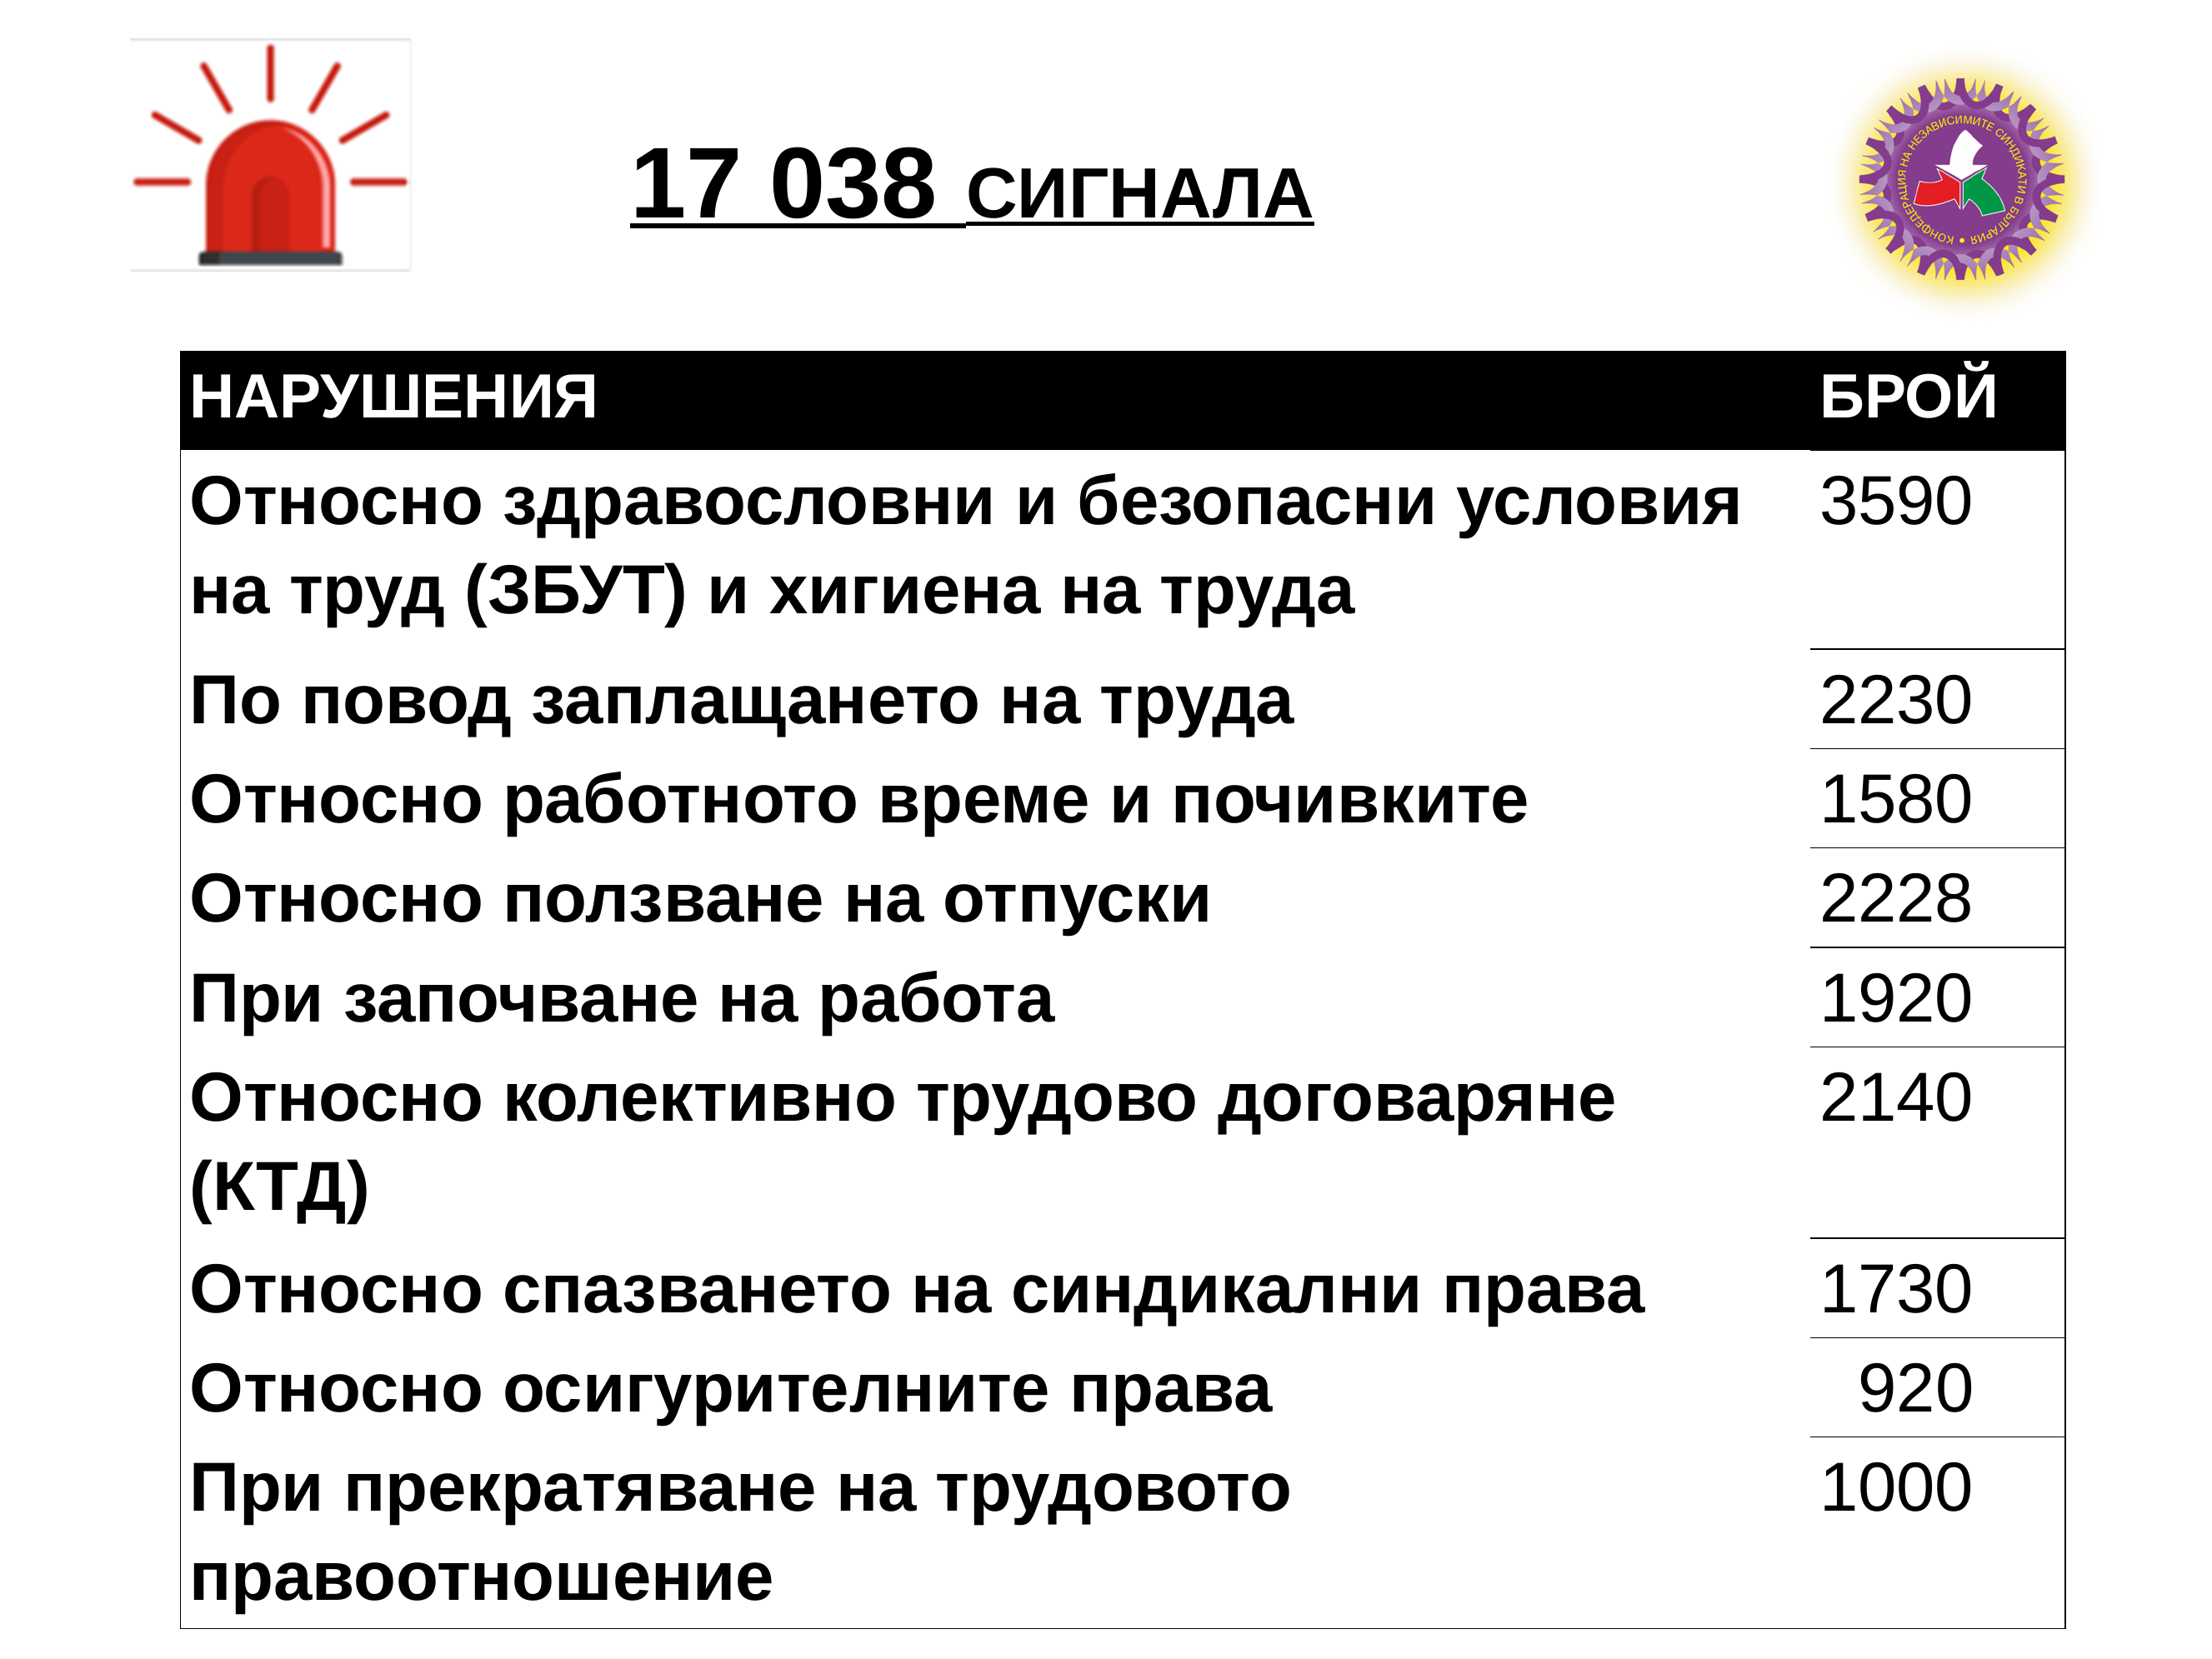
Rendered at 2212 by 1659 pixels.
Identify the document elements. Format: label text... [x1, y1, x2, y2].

table_header БРОЙ [1810, 352, 2064, 450]
text_box 17 038 СИГНАЛА [617, 111, 1328, 245]
table_cell 2228 [1810, 848, 2064, 947]
table_header НАРУШЕНИЯ [181, 352, 1810, 450]
table_cell 1000 [1810, 1437, 2064, 1628]
table_cell При прекратяване на трудовото правоотношение [181, 1437, 1810, 1628]
table_cell Относно здравословни и безопасни условия на труд (ЗБУТ) и хигиена на труда [181, 450, 1810, 649]
table_cell Относно ползване на отпуски [181, 848, 1810, 947]
table_cell 1730 [1810, 1239, 2064, 1337]
table_cell Относно колективно трудово договаряне (КТД) [181, 1047, 1810, 1238]
table_cell Относно работното време и почивките [181, 748, 1810, 848]
table_cell 1920 [1810, 948, 2064, 1047]
table_cell Относно осигурителните права [181, 1337, 1810, 1437]
table_cell 2230 [1810, 650, 2064, 748]
picture [130, 38, 413, 272]
table_cell По повод заплащането на труда [181, 649, 1810, 748]
table_cell 920 [1810, 1338, 2064, 1437]
table_cell Относно спазването на синдикални права [181, 1238, 1810, 1337]
table_cell 1580 [1810, 749, 2064, 847]
table_cell 2140 [1810, 1047, 2064, 1237]
picture [1819, 38, 2111, 329]
table_cell При започване на работа [181, 947, 1810, 1047]
table_cell 3590 [1810, 451, 2064, 648]
